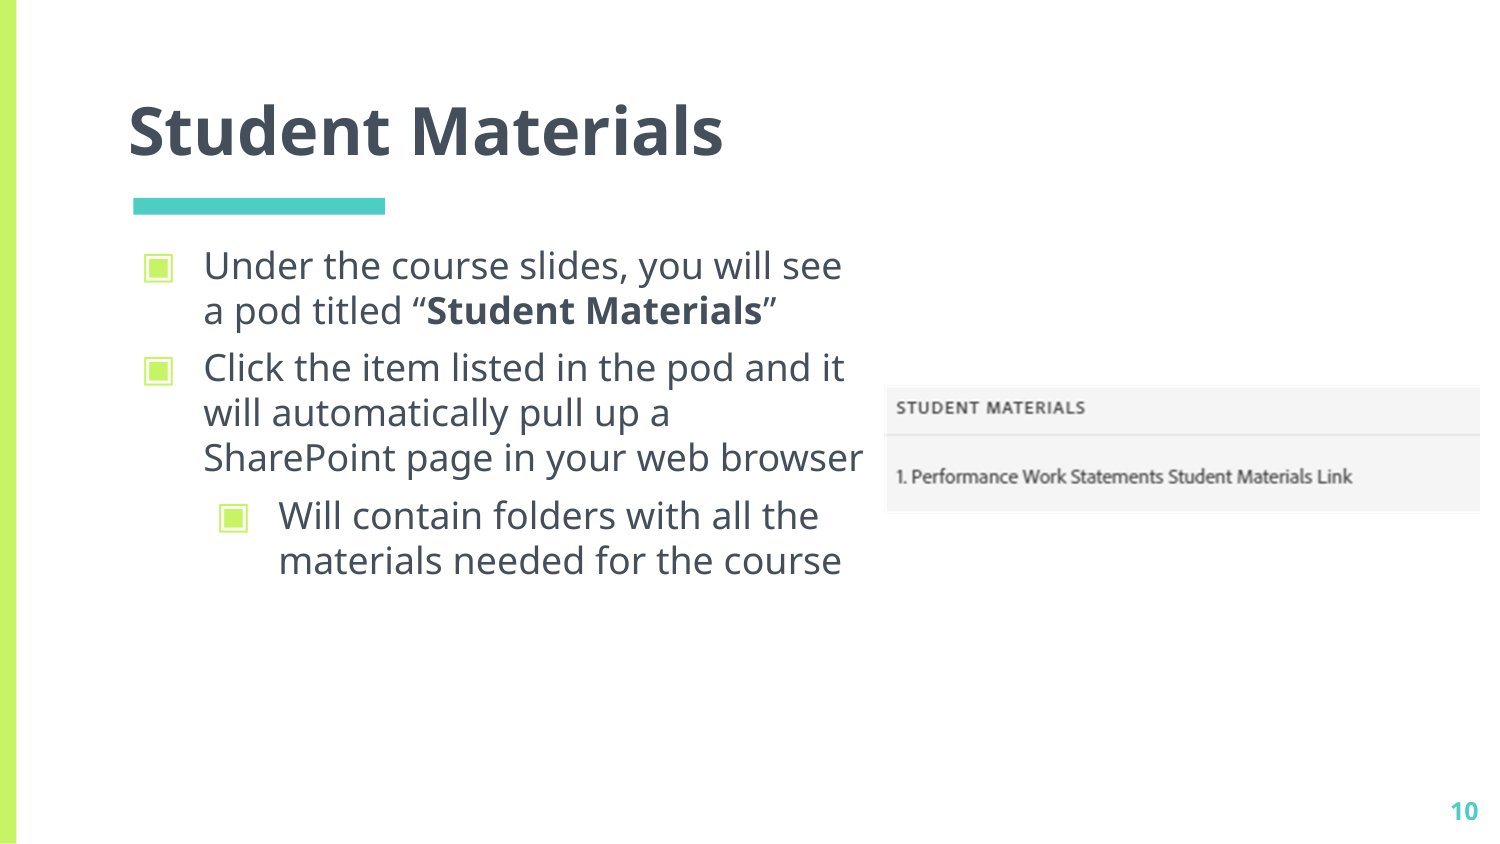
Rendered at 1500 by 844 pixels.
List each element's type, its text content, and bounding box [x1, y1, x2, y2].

slide_number 10 [1403, 780, 1494, 832]
picture [883, 383, 1480, 514]
title Student Materials [113, 24, 1387, 184]
list Under the course slides, you will see a pod titled “Student Materials” Click the item listed in the pod and it will automatically pull up a SharePoint page in your web browser Will contain folders with all the materials needed for the course [113, 226, 885, 801]
